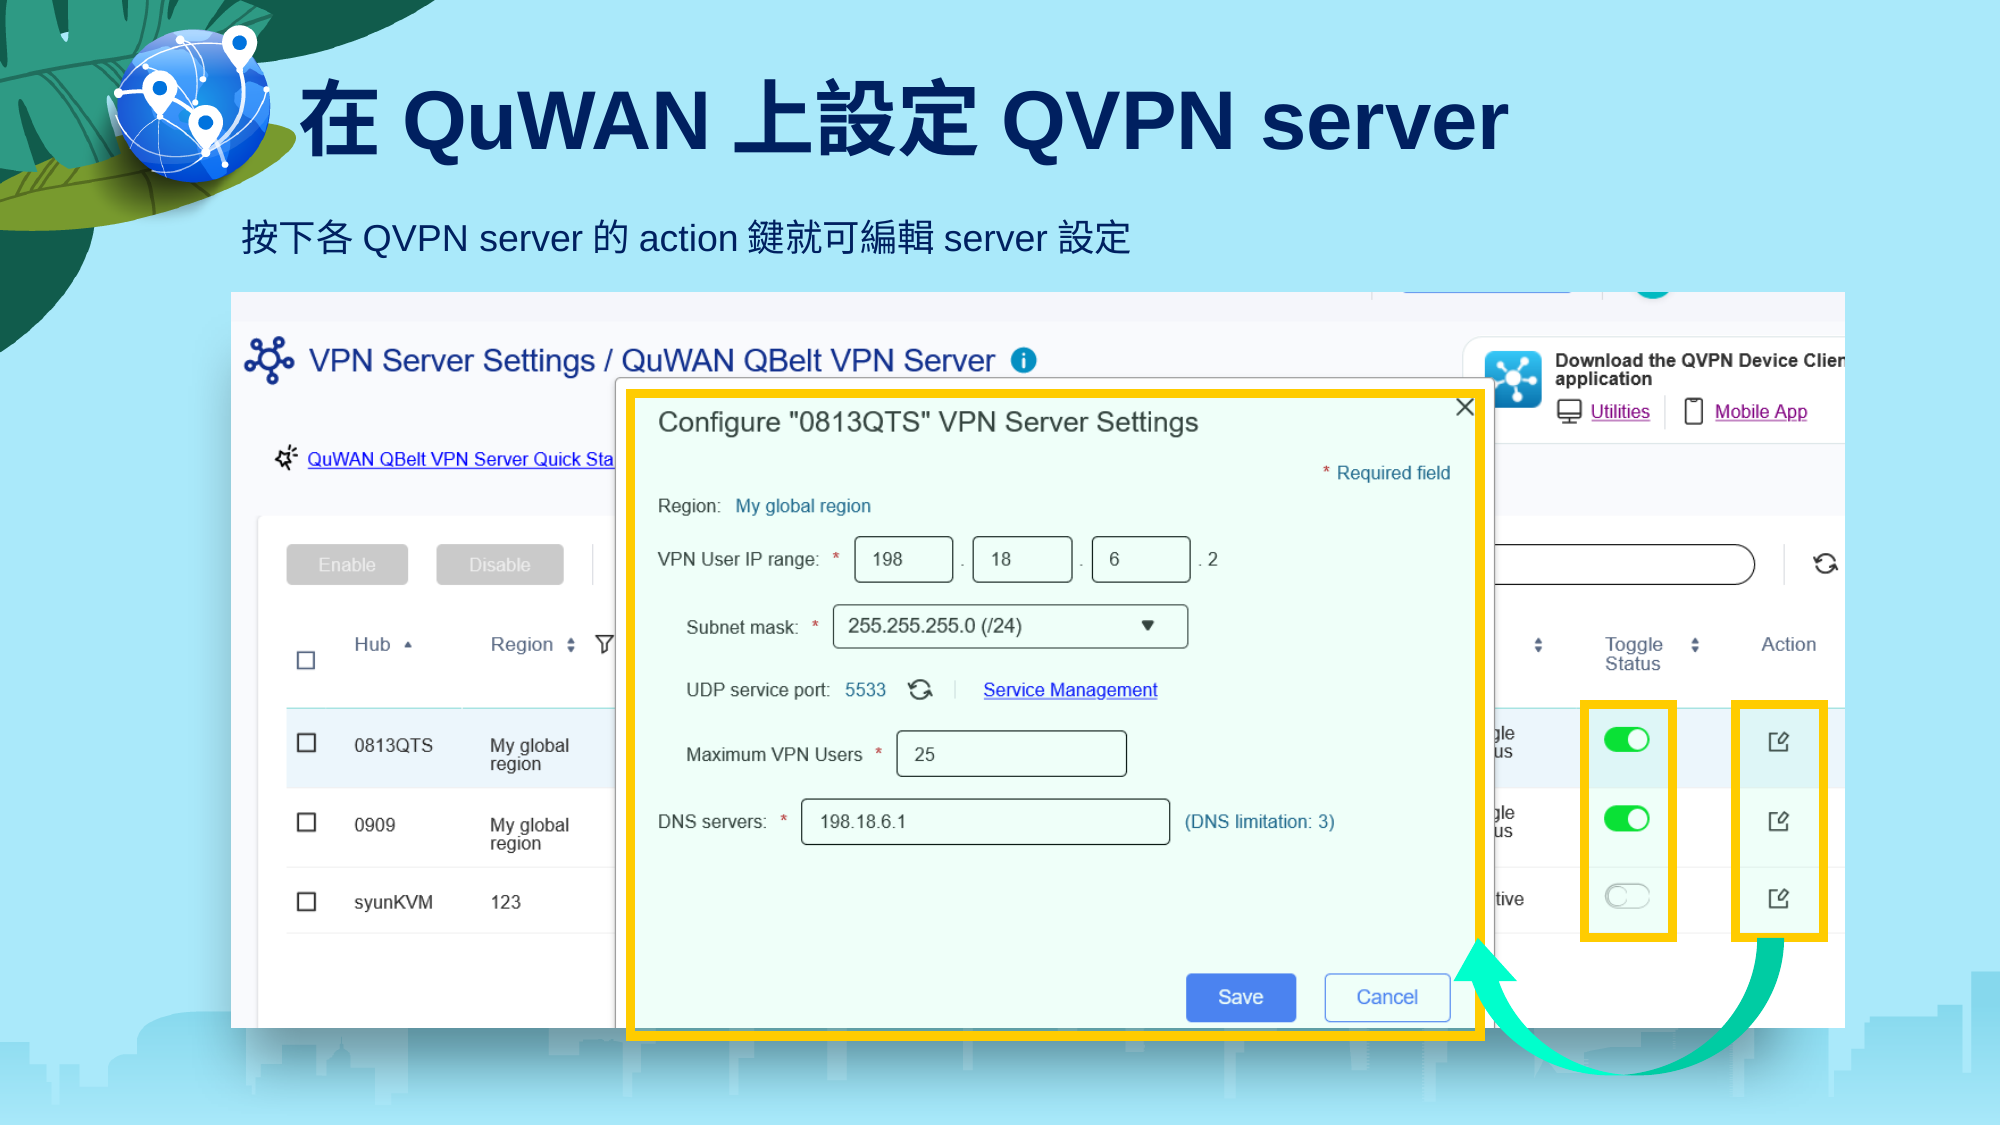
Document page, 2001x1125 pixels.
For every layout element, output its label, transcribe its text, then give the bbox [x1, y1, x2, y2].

text_box 按下各QVPN server的action鍵就可編輯server設定 [226, 206, 1644, 267]
picture [0, 0, 2000, 1125]
title 在QuWAN上設定QVPN server [283, 9, 1897, 236]
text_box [231, 292, 1845, 1076]
